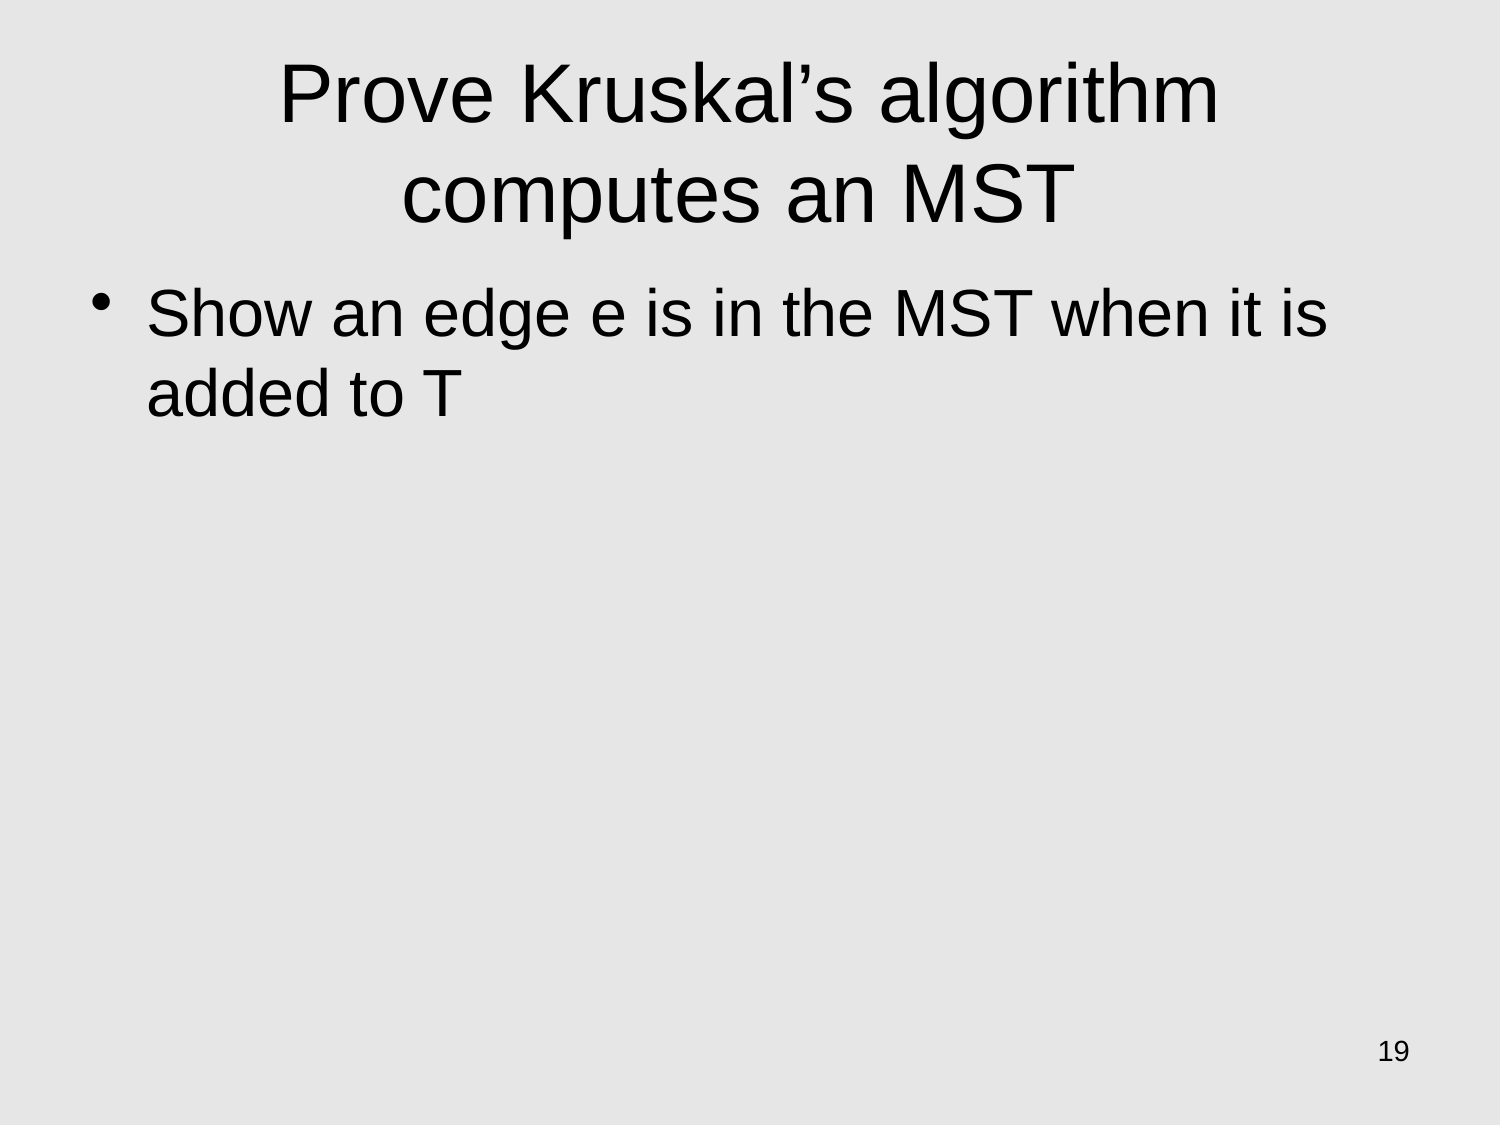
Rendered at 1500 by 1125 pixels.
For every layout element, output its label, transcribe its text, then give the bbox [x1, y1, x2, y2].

title Prove Kruskal’s algorithm computes an MST [75, 45, 1425, 233]
slide_number 19 [1074, 1024, 1426, 1103]
list Show an edge e is in the MST when it is added to T [75, 262, 1425, 1005]
